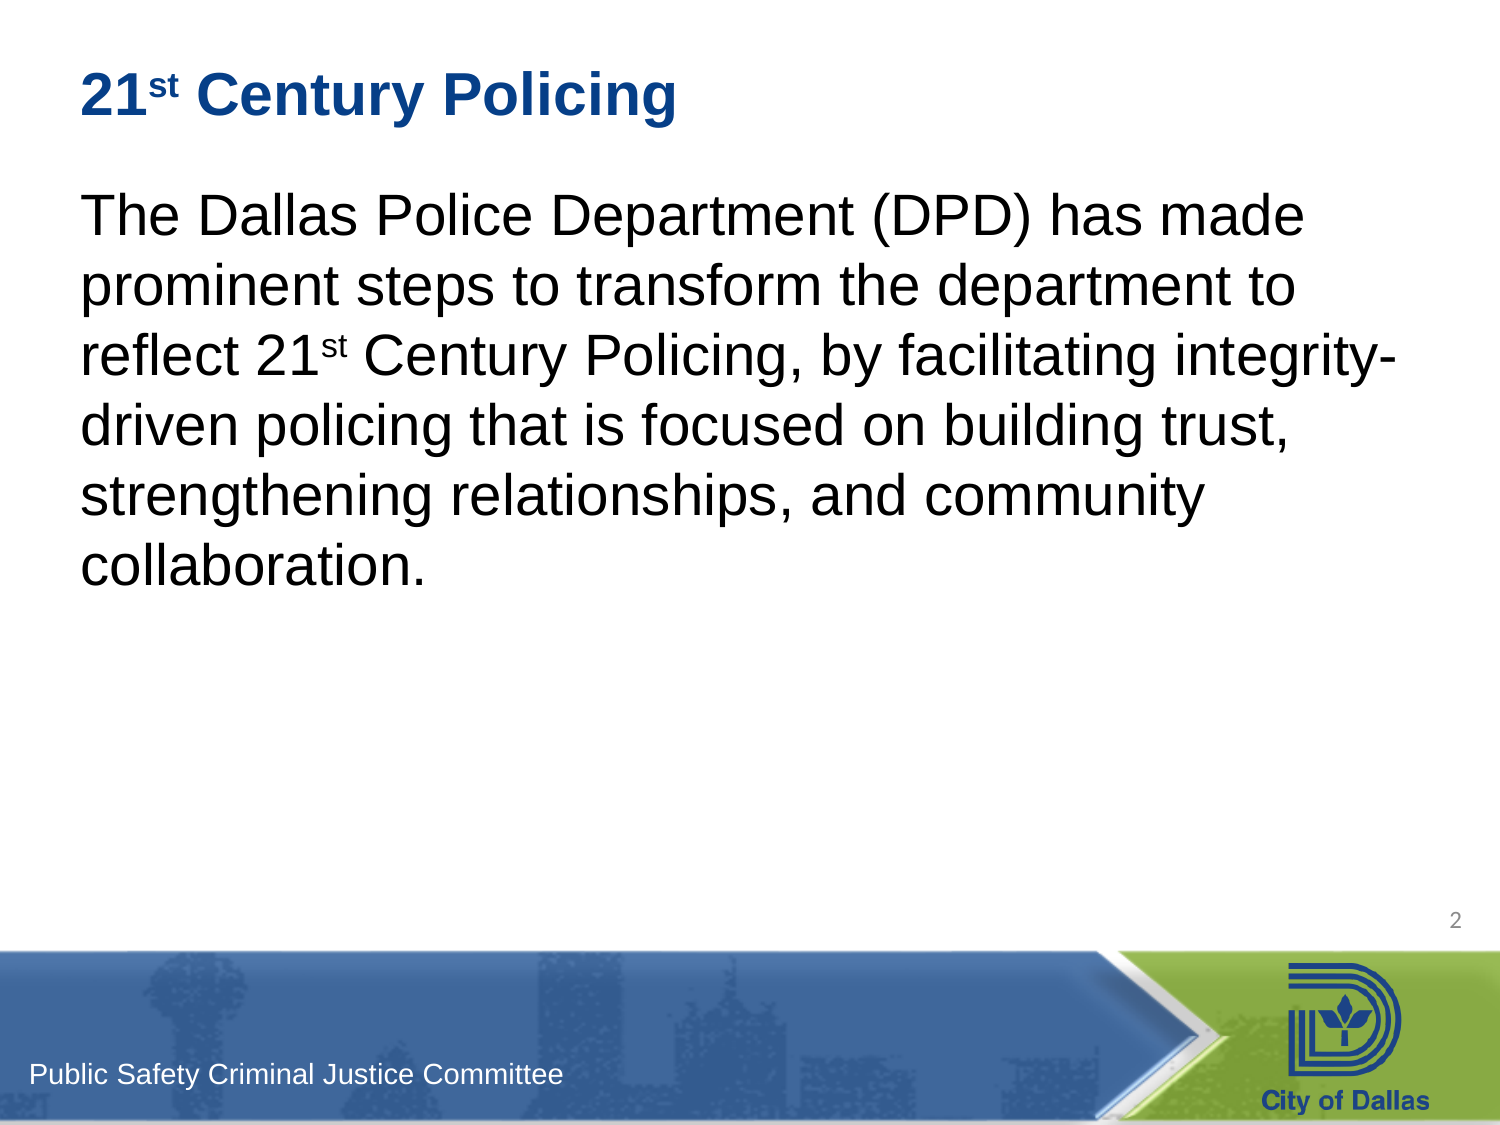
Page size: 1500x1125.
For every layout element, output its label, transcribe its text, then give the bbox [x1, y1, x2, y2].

list The Dallas Police Department (DPD) has made prominent steps to transform the department to reflect 21st Century Policing, by facilitating integrity-driven policing that is focused on building trust, strengthening relationships, and community collaboration. [65, 169, 1429, 854]
title 21st Century Policing [65, 47, 1429, 136]
slide_number 2 [1139, 888, 1478, 949]
list Public Safety Criminal Justice Committee [13, 1047, 1128, 1107]
picture [0, 938, 1500, 1125]
